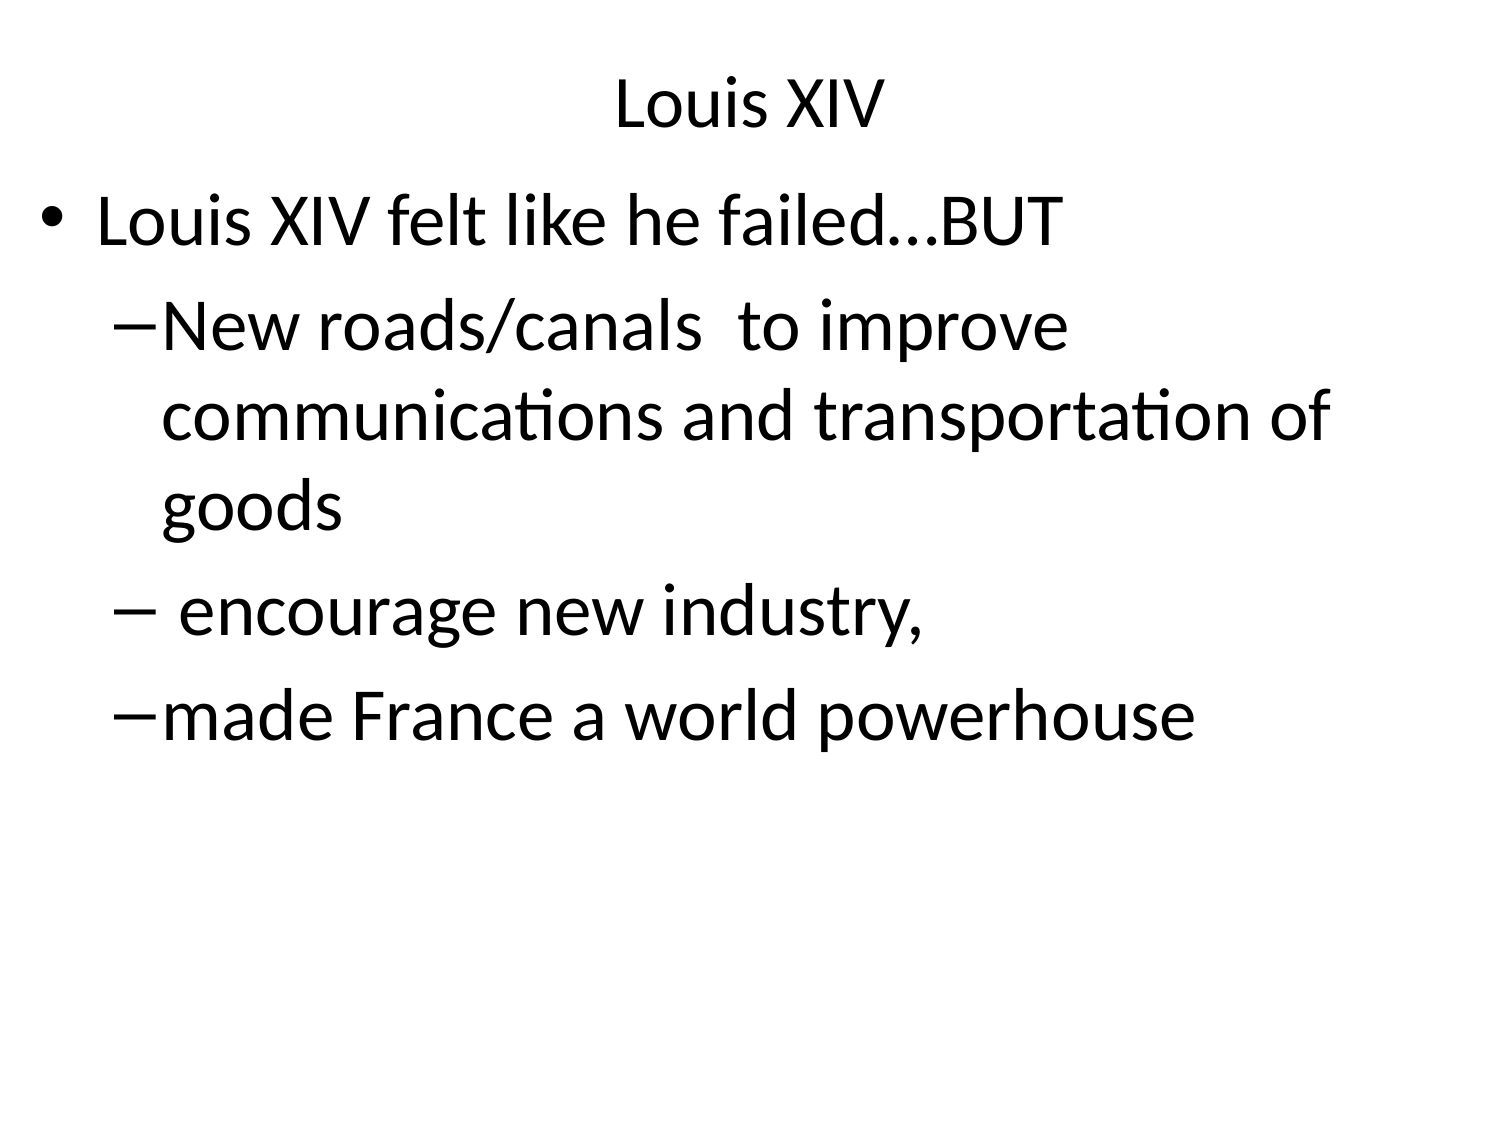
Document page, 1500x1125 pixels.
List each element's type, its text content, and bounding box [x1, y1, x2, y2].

list Louis XIV felt like he failed…BUT New roads/canals to improve communications and transportation of goods encourage new industry, made France a world powerhouse [24, 162, 1463, 1005]
title Louis XIV [75, 45, 1425, 150]
